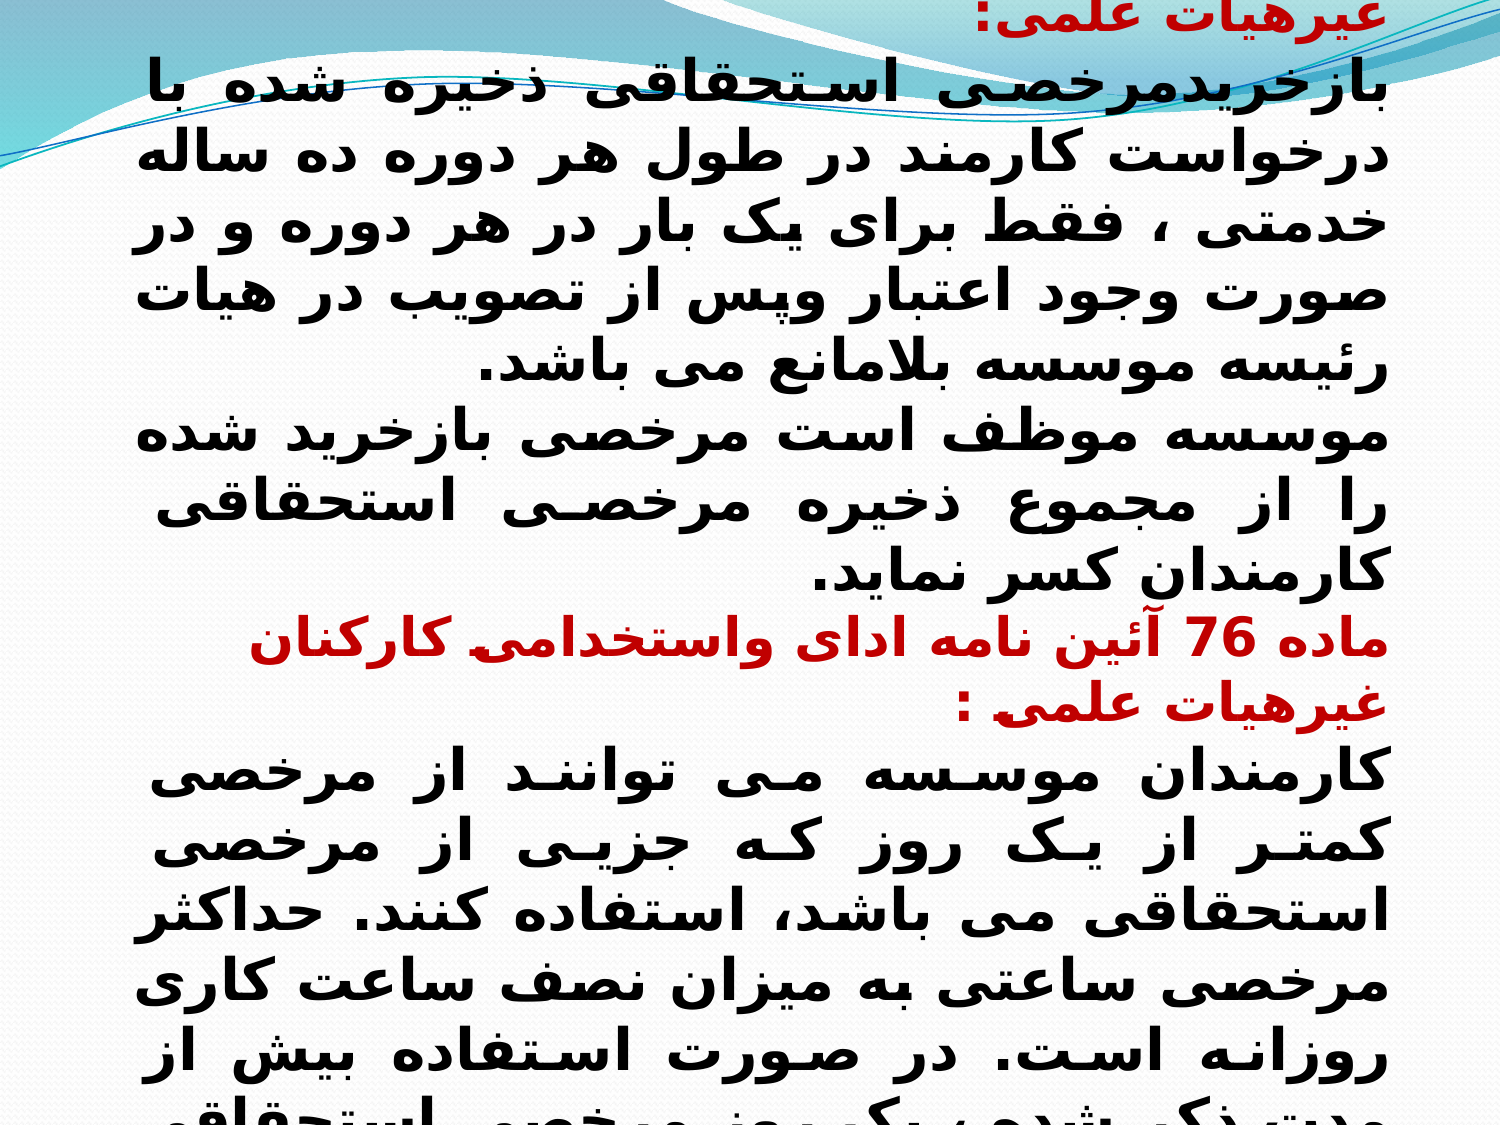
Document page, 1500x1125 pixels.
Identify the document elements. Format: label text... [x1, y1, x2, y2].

text_box ماده 73 آئین نامه اداری واستخدامی کارکنان غیرهیات علمی: بازخریدمرخصی استحقاقی ذخیره شده با درخواست کارمند در طول هر دوره ده ساله خدمتی ، فقط برای یک بار در هر دوره و در صورت وجود اعتبار وپس از تصویب در هیات رئیسه موسسه بلامانع می باشد. موسسه موظف است مرخصی بازخرید شده را از مجموع ذخیره مرخصی استحقاقی کارمندان کسر نماید. ماده 76 آئین نامه ادای واستخدامی کارکنان غیرهیات علمی : کارمندان موسسه می توانند از مرخصی کمتر از یک روز که جزیی از مرخصی استحقاقی می باشد، استفاده کنند. حداکثر مرخصی ساعتی به میزان نصف ساعت کاری روزانه است. در صورت استفاده بیش از مدت ذکر شده ، یک روز مرخصی استحقاقی محاسبه می شود. [117, 0, 1407, 1125]
